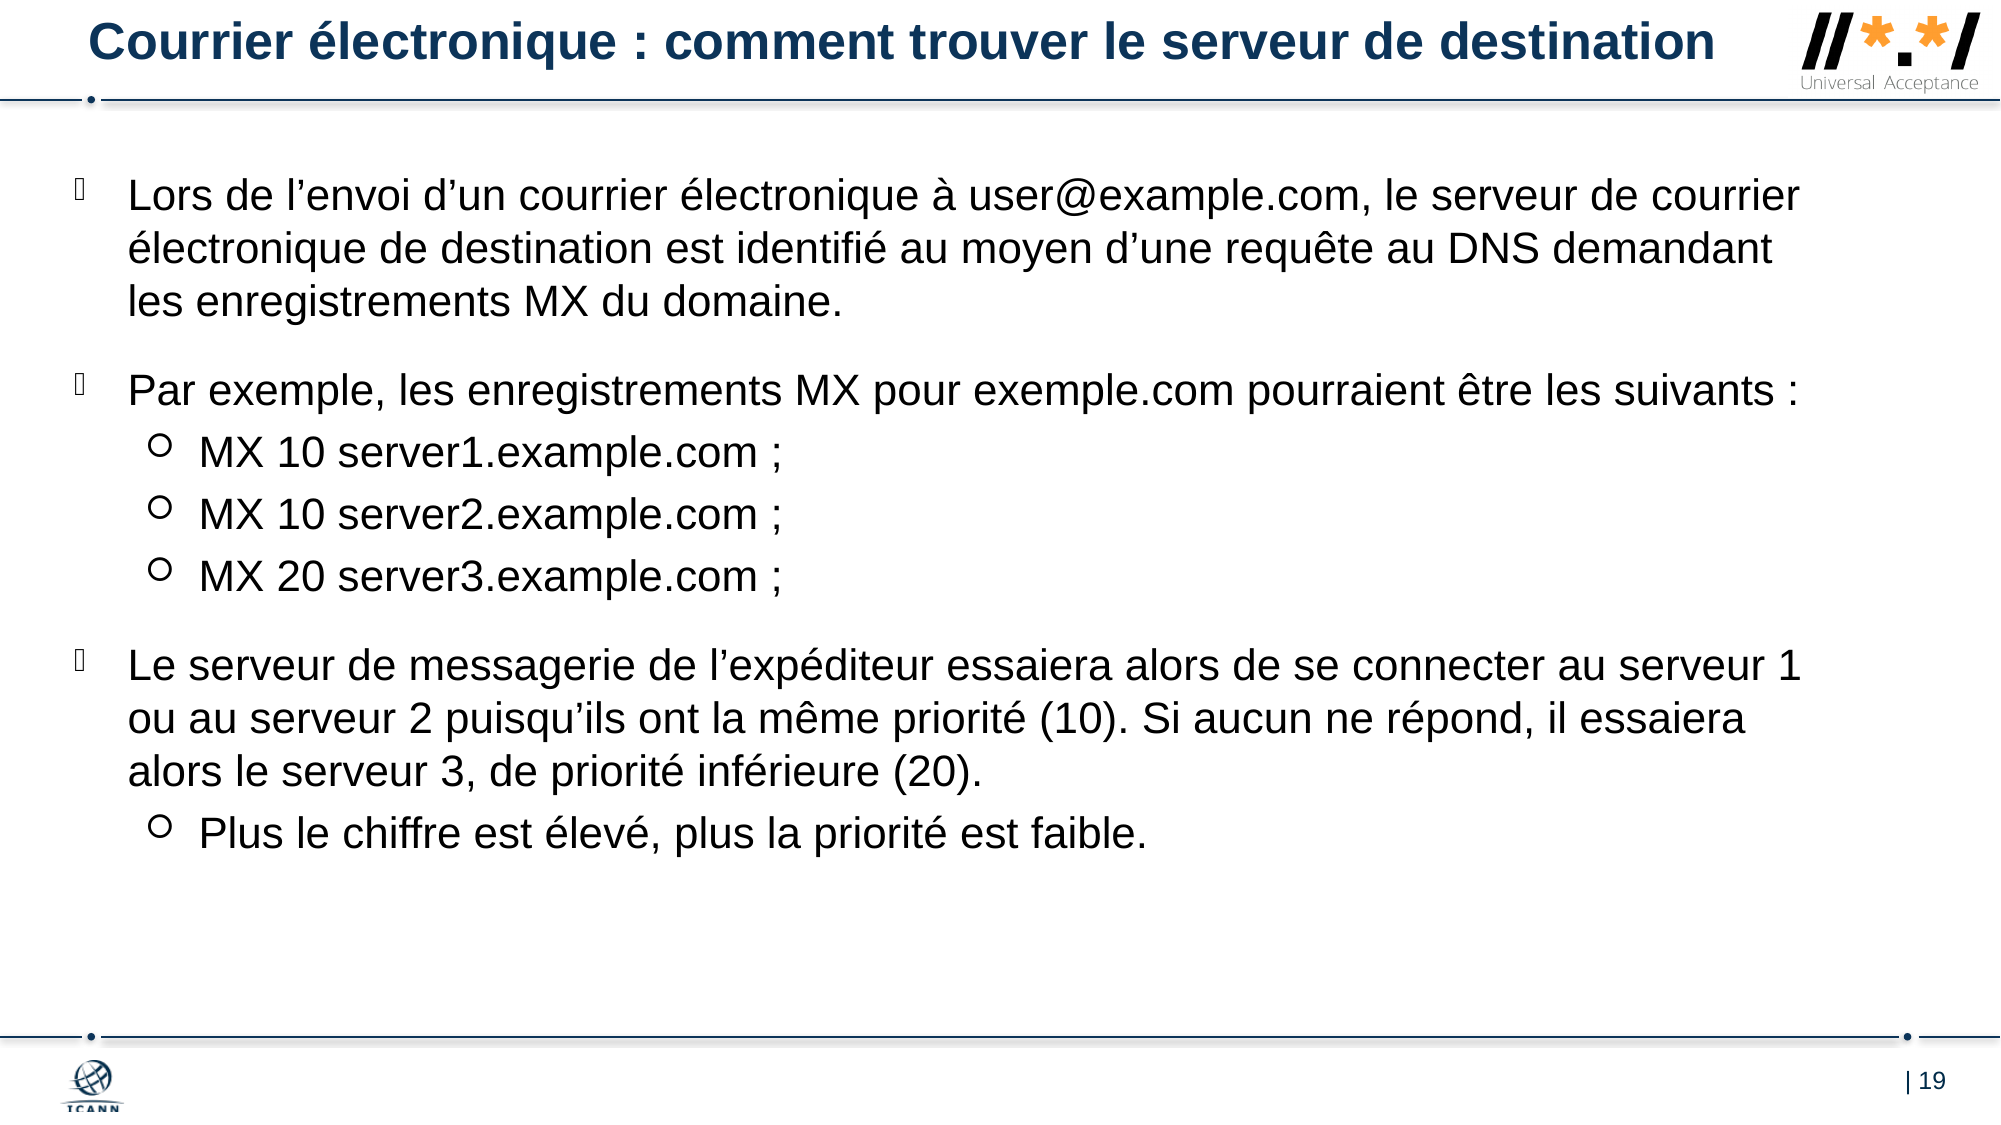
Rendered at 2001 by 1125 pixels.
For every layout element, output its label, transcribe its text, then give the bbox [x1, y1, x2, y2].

title Courrier électronique : comment trouver le serveur de destination [74, 0, 1854, 74]
picture [1788, 5, 1993, 99]
text_box Lors de l’envoi d’un courrier électronique à user@example.com, le serveur de courrier électronique de destination est identifié au moyen d’une requête au DNS demandant les enregistrements MX du domaine. Par exemple, les enregistrements MX pour exemple.com pourraient être les suivants : MX 10 server1.example.com ; MX 10 server2.example.com ; MX 20 server3.example.com ; Le serveur de messagerie de l’expéditeur essaiera alors de se connecter au serveur 1 ou au serveur 2 puisqu’ils ont la même priorité (10). Si aucun ne répond, il essaiera alors le serveur 3, de priorité inférieure (20). Plus le chiffre est élevé, plus la priorité est faible. [74, 166, 1808, 891]
